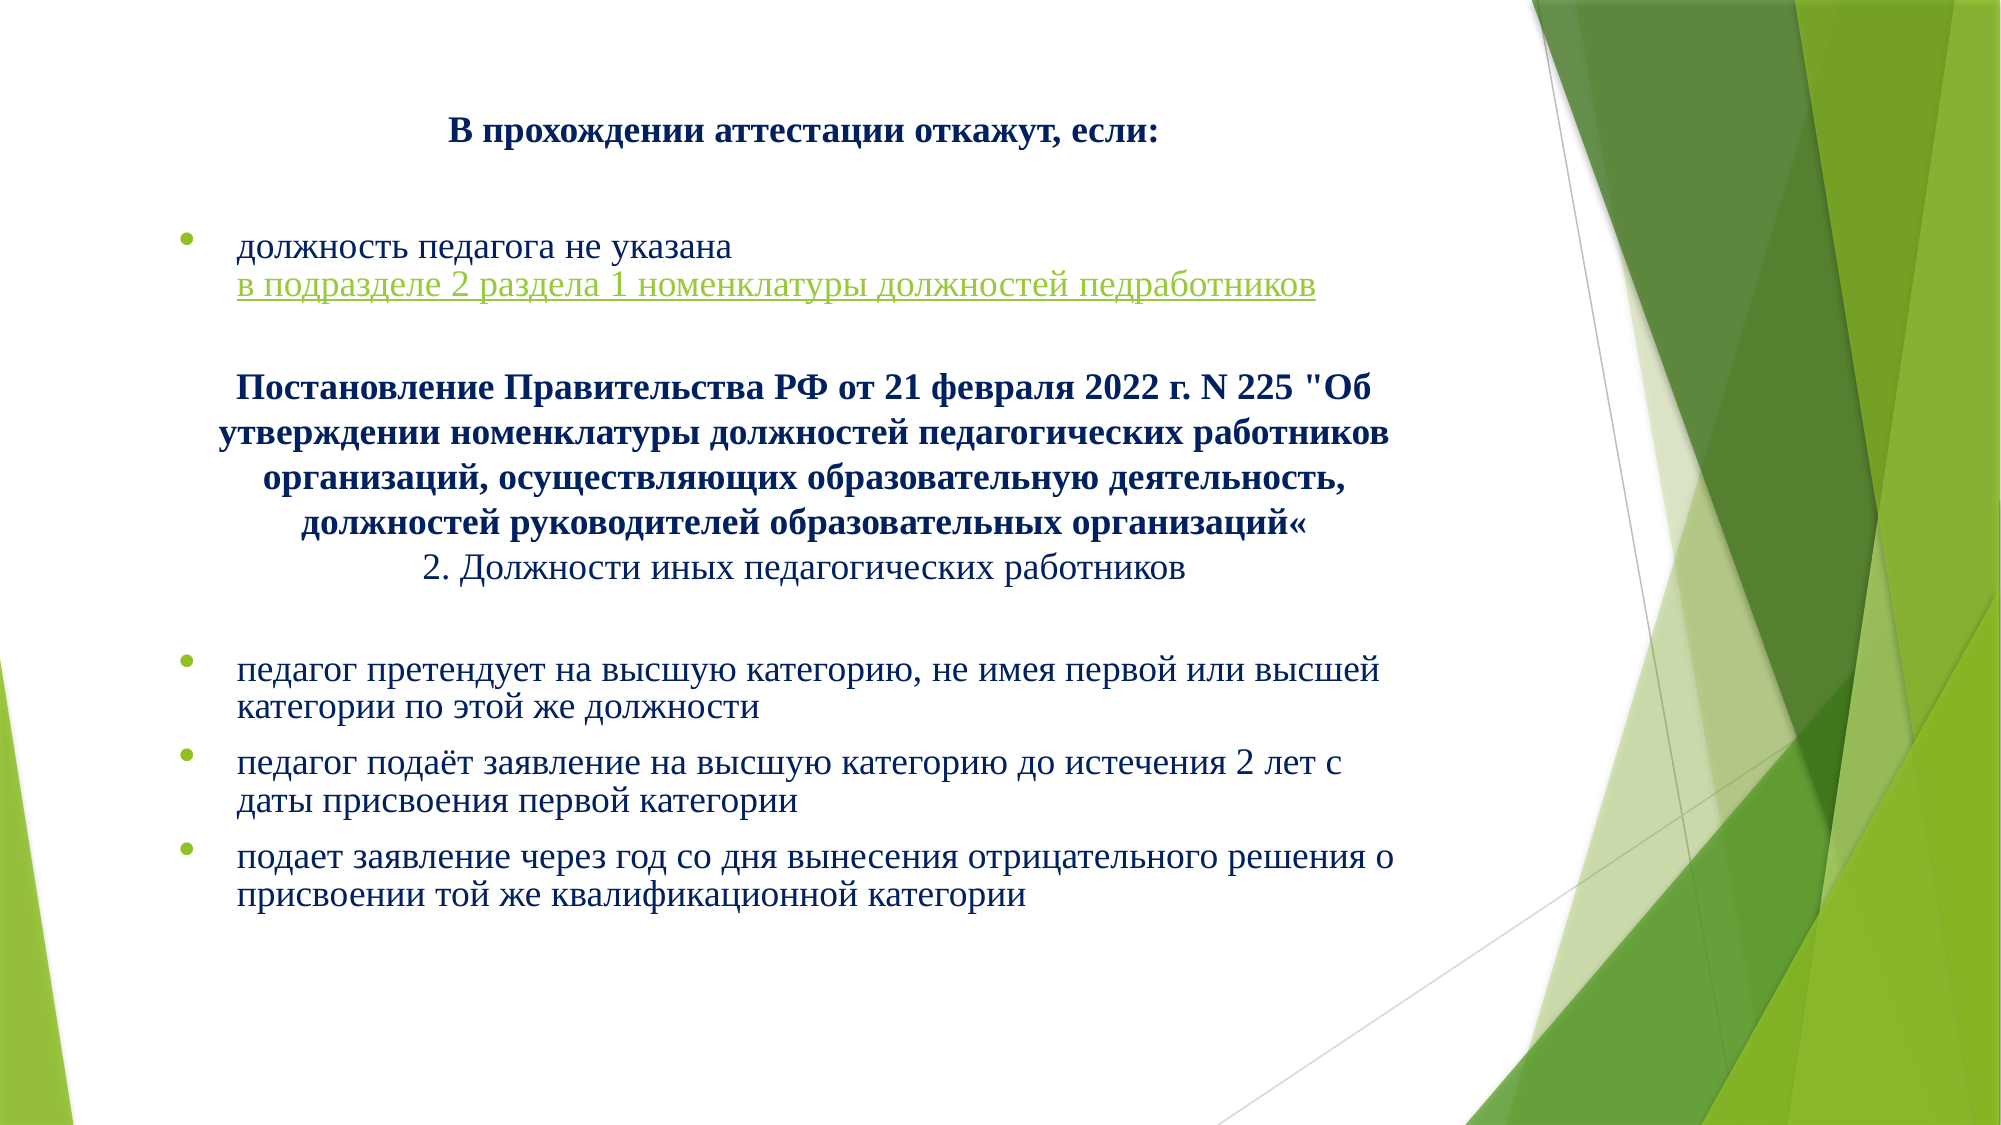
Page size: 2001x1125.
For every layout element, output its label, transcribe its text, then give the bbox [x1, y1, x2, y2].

list В прохождении аттестации откажут, если: должность педагога не указана в подразделе 2 раздела 1 номенклатуры должностей педработников Постановление Правительства РФ от 21 февраля 2022 г. N 225 "Об утверждении номенклатуры должностей педагогических работников организаций, осуществляющих образовательную деятельность, должностей руководителей образовательных организаций« 2. Должности иных педагогических работников педагог претендует на высшую категорию, не имея первой или высшей категории по этой же должности педагог подаёт заявление на высшую категорию до истечения 2 лет с даты присвоения первой категории подает заявление через год со дня вынесения отрицательного решения о присвоении той же квалификационной категории [165, 104, 1444, 973]
